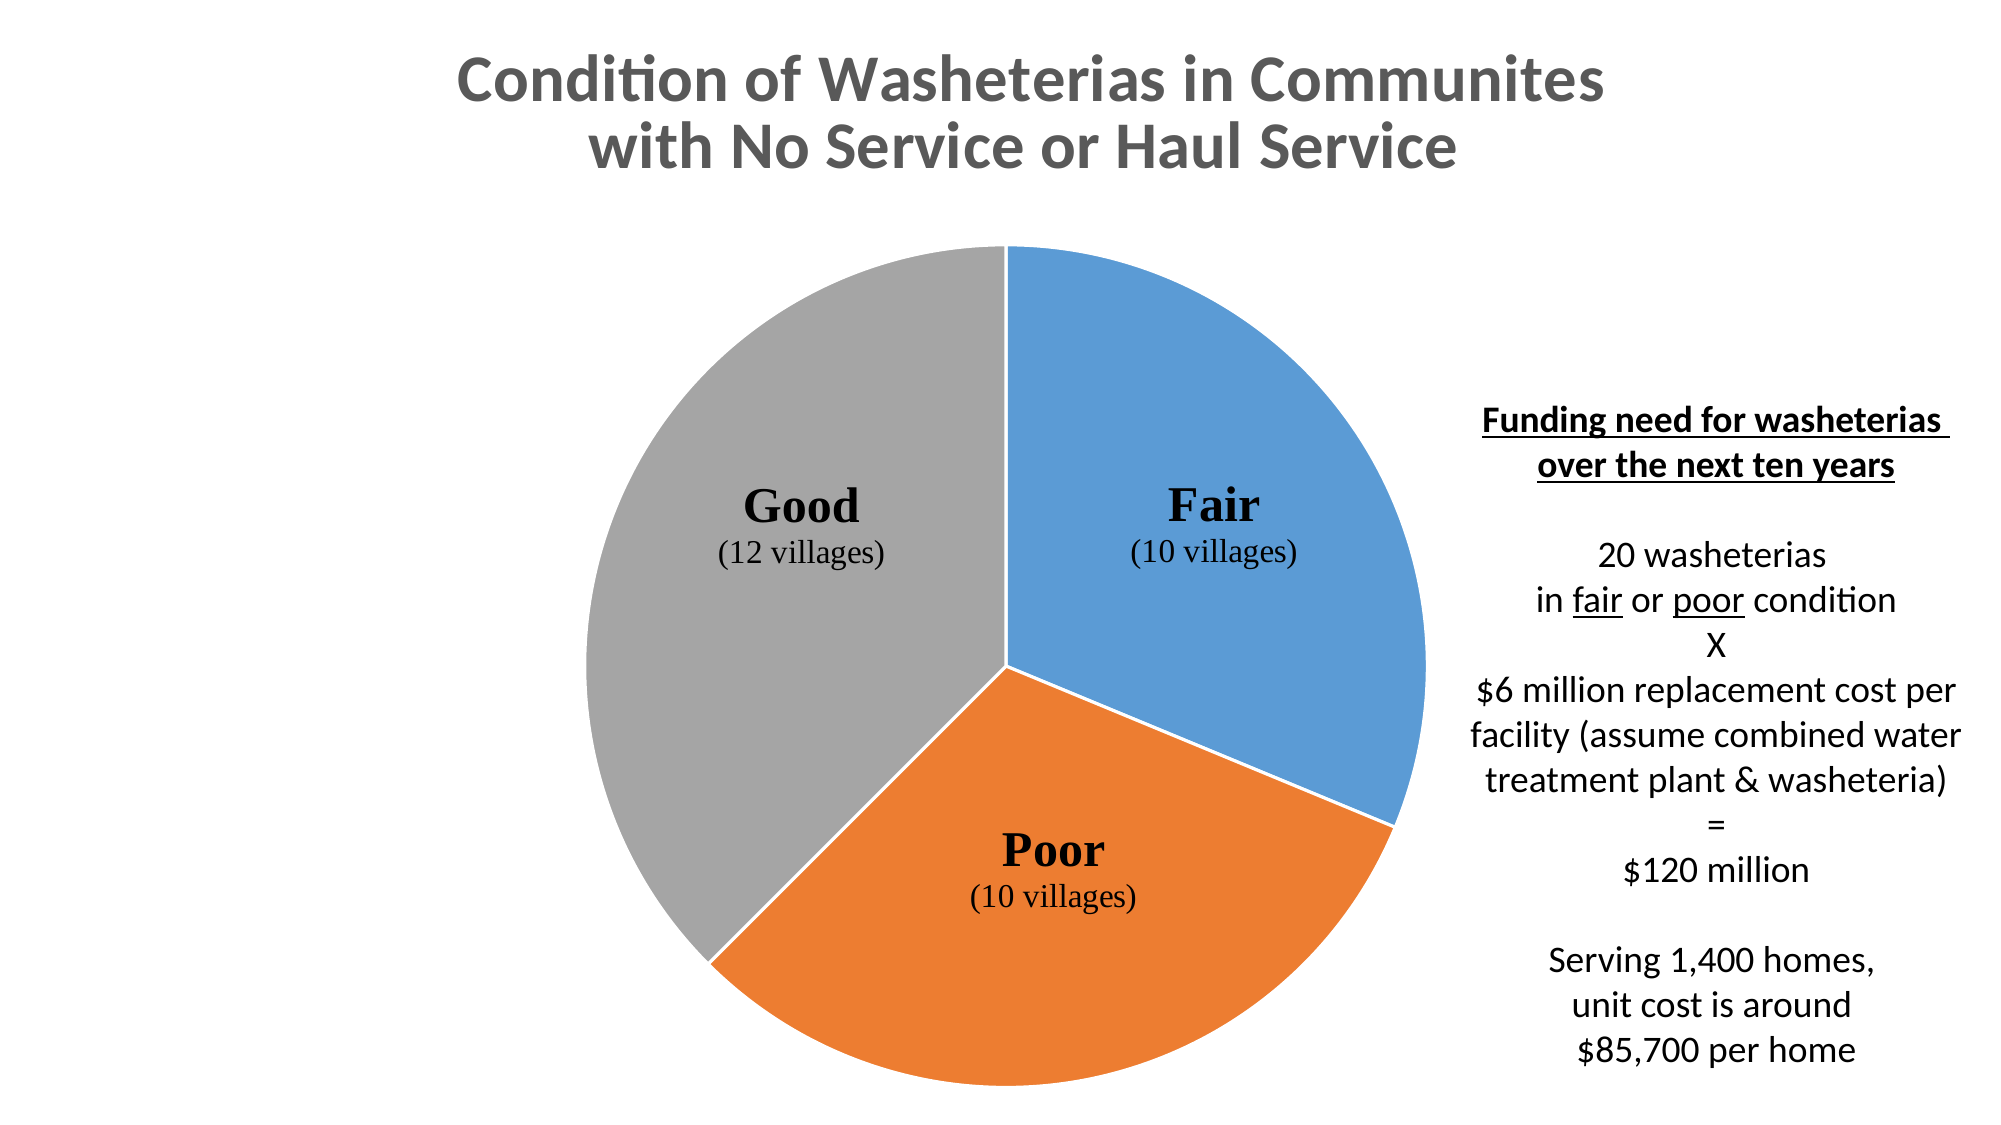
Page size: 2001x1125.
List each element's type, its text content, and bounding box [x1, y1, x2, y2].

chart [233, 18, 1779, 1110]
text_box Funding need for washeterias over the next ten years 20 washeterias in fair or poor condition X $6 million replacement cost per facility (assume combined water treatment plant & washeteria) = $120 million Serving 1,400 homes, unit cost is around $85,700 per home [1779, 388, 2000, 1078]
